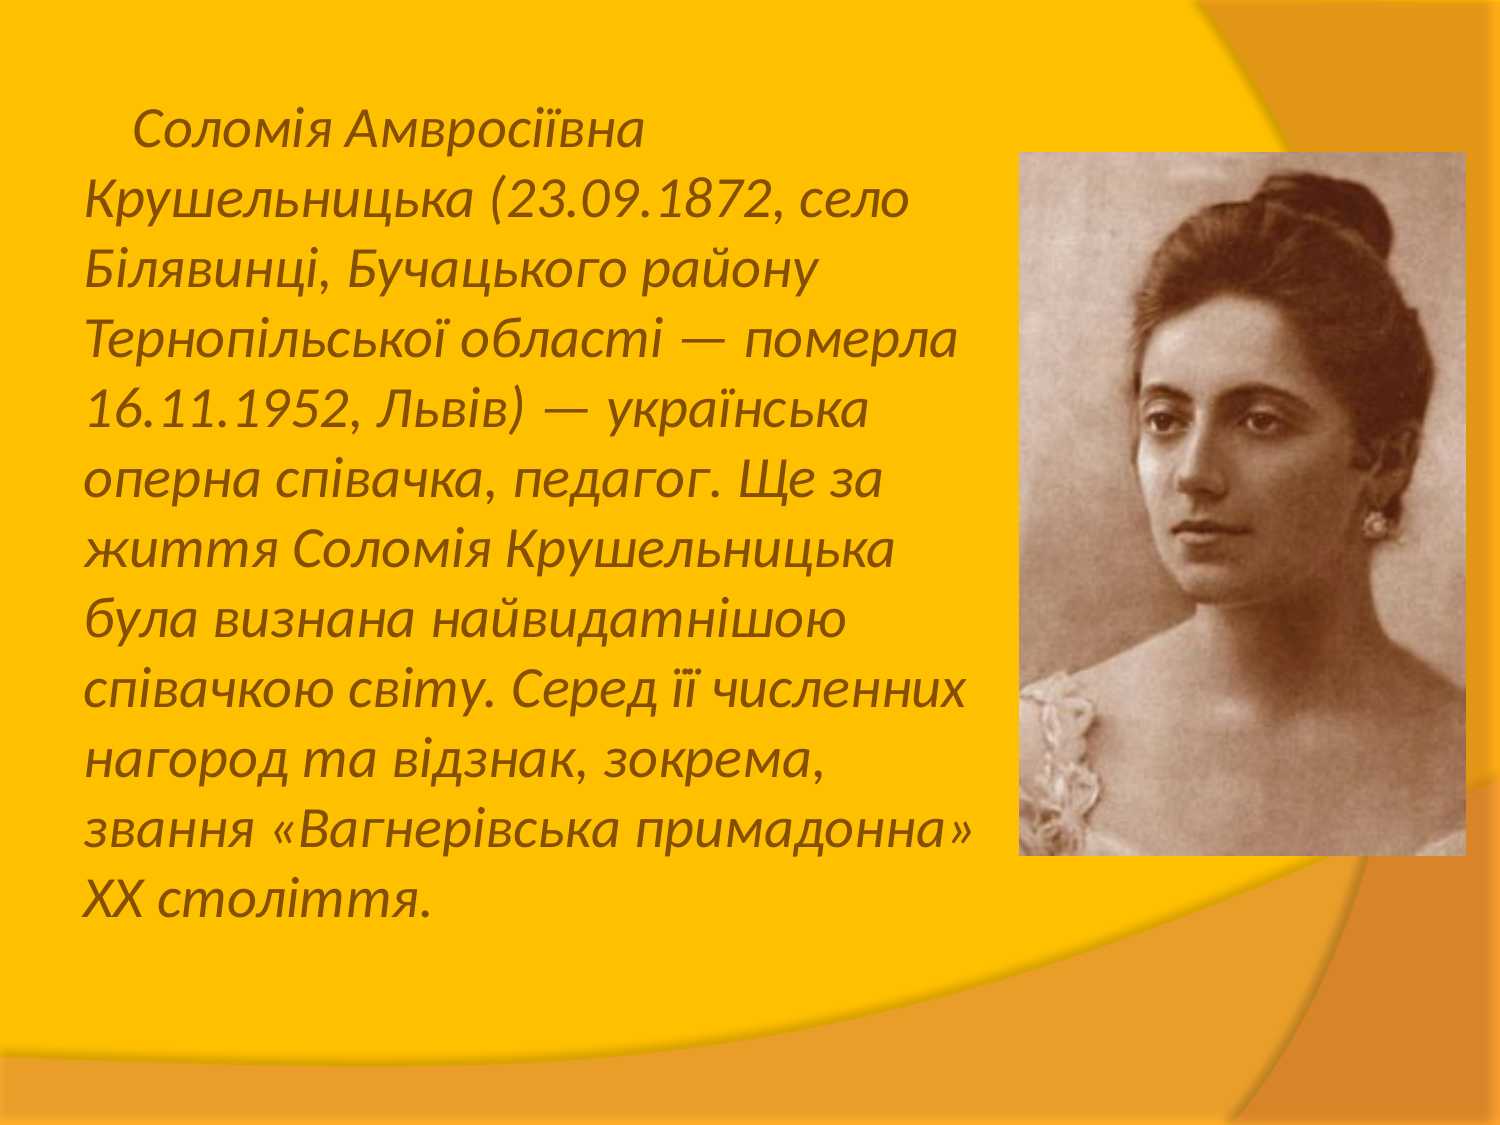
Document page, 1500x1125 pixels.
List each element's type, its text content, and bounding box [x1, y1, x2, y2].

list Соломія Амвросіївна Крушельницька (23.09.1872, село Білявинці, Бучацького району Тернопільської області — померла 16.11.1952, Львів) — українська оперна співачка, педагог. Ще за життя Соломія Крушельницька була визнана найвидатнішою співачкою світу. Серед її численних нагород та відзнак, зокрема, звання «Вагнерівська примадонна» ХХ століття. [0, 82, 1008, 961]
picture [1019, 152, 1466, 856]
